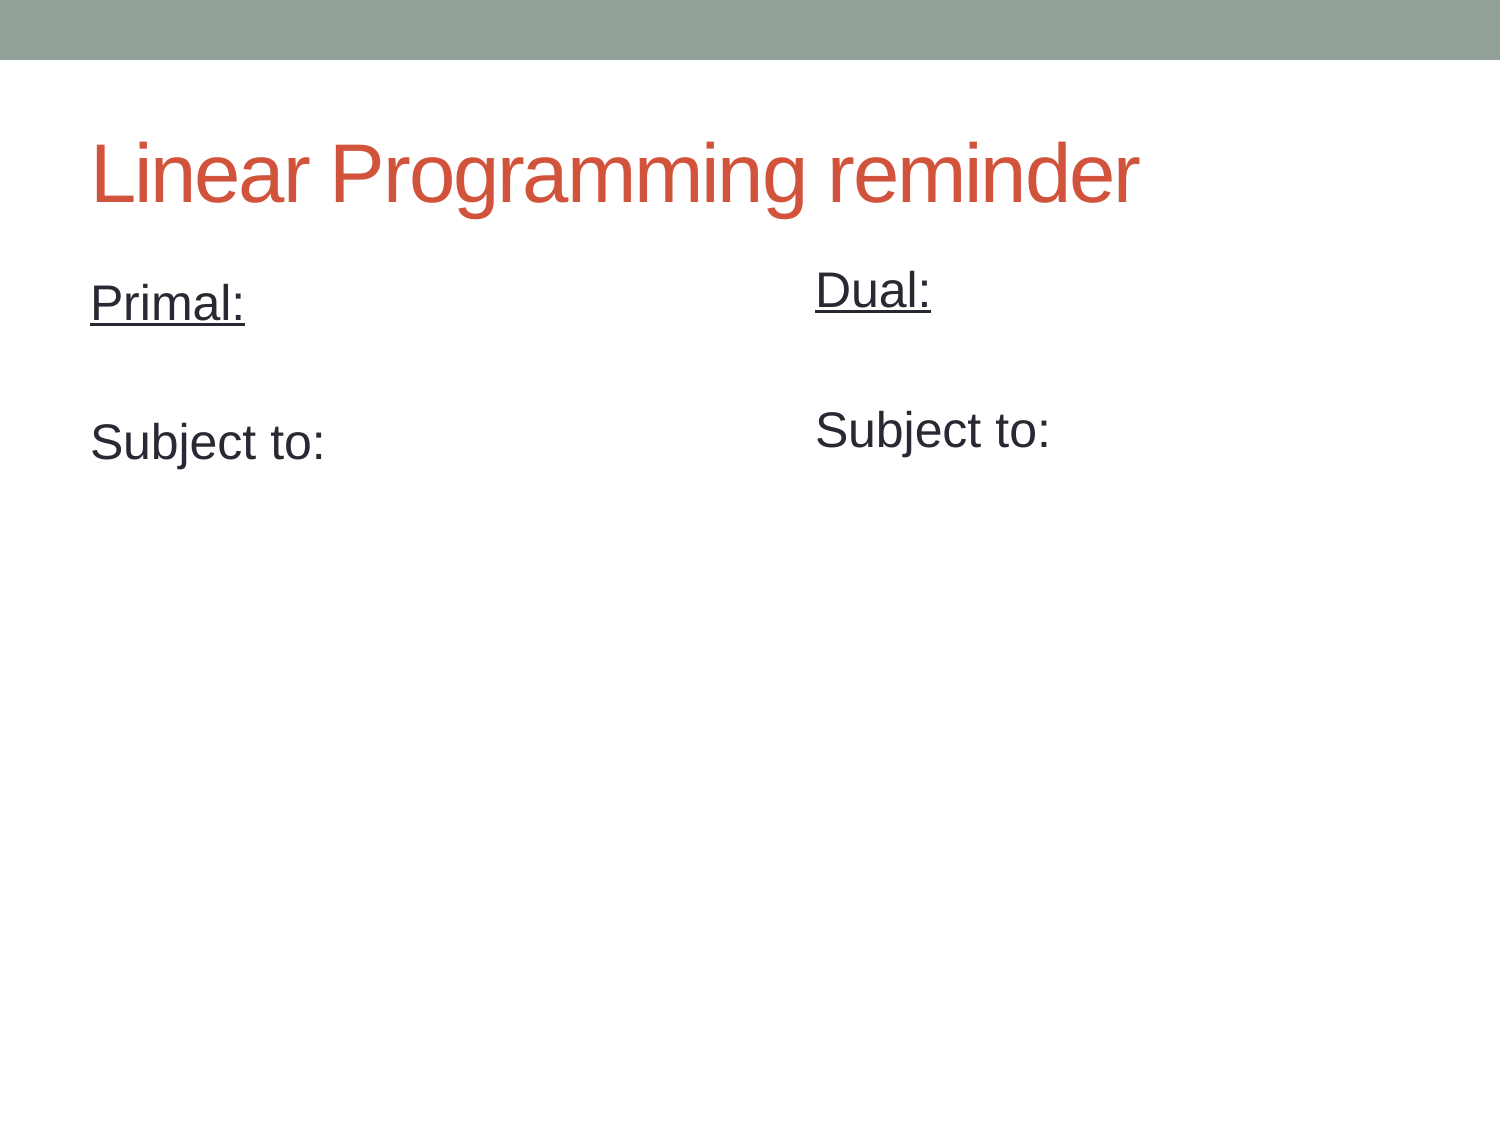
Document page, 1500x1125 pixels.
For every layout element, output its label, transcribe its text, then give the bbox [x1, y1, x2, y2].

title Linear Programming reminder [75, 87, 1425, 250]
